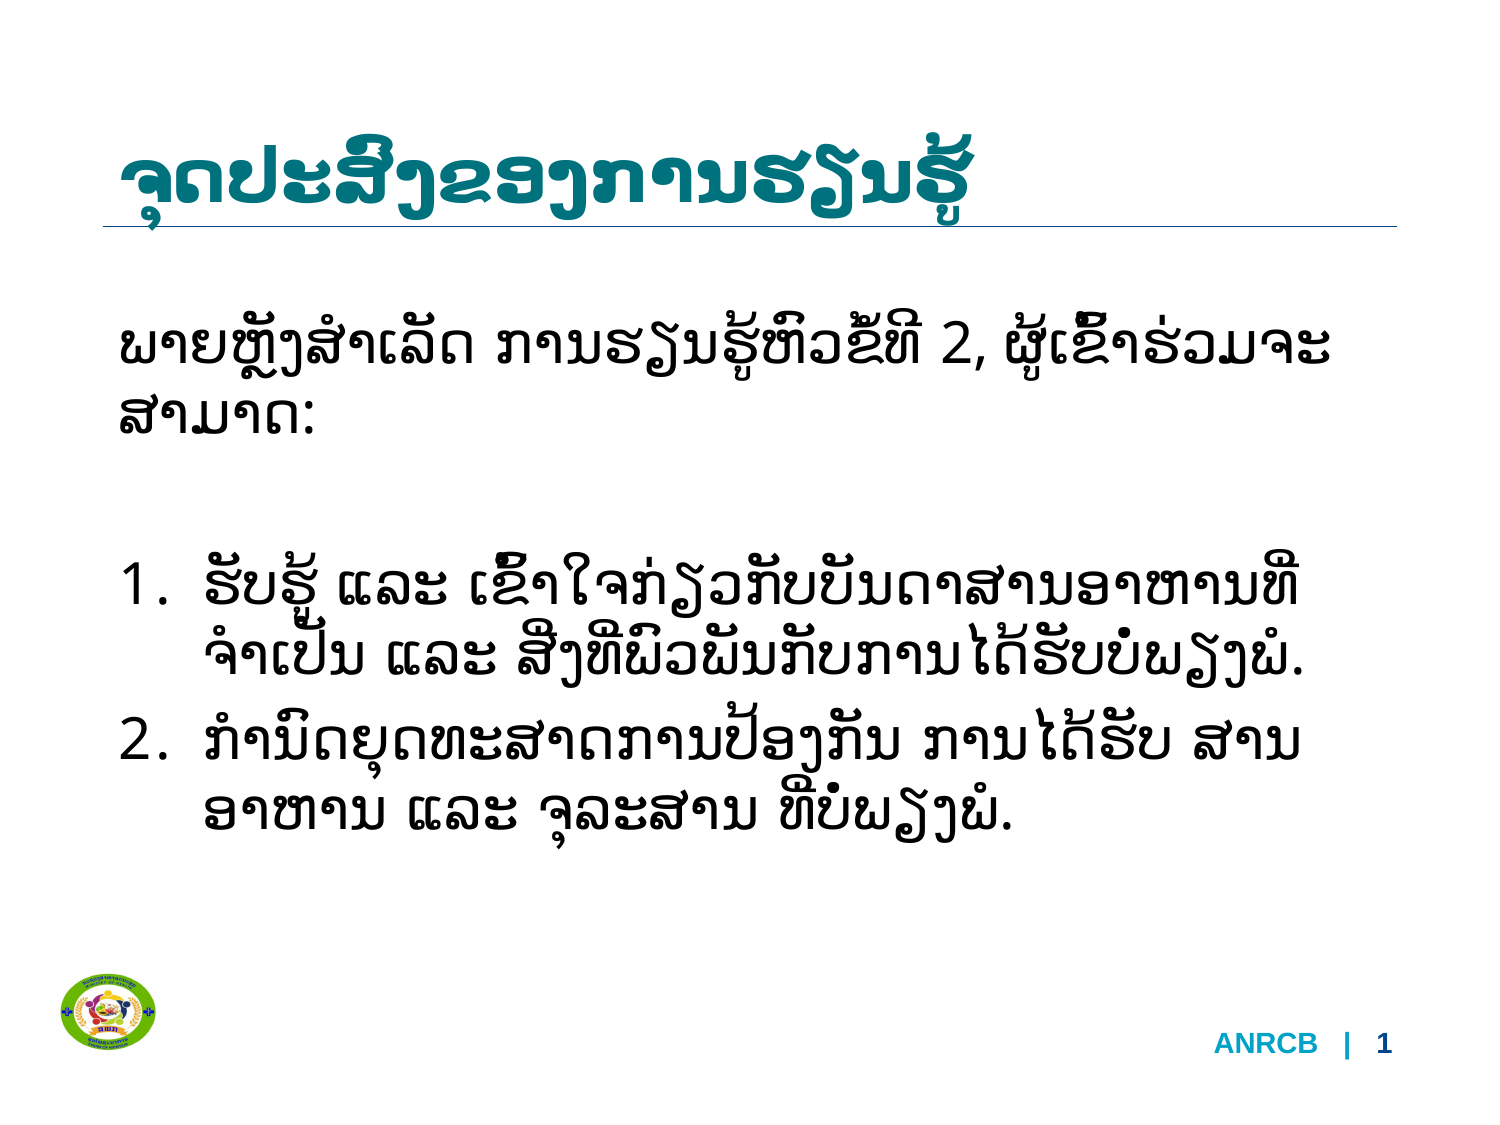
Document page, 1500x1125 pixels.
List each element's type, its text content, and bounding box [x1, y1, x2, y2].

picture [36, 968, 170, 1055]
slide_number ANRCB | 1 [1159, 1011, 1408, 1073]
list ພາຍຫຼັງສຳເລັດ ການຮຽນຮູ້ຫົວຂໍ້ທີ 2, ຜູ້ເຂົ້າຮ່ວມຈະສາມາດ: ຮັບຮູ້ ແລະ ເຂົ້າໃຈກ່ຽວກັບບັນດາສານອາຫານທີ່ຈຳເປັນ ແລະ ສີ່ງທີ່ພົວພັນກັບການໄດ້ຮັບບໍ່ພຽງພໍ. ກຳນົດຍຸດທະສາດການປ້ອງກັນ ການໄດ້ຮັບ ສານອາຫານ ແລະ ຈຸລະສານ ທີ່ບໍ່ພຽງພໍ. [103, 297, 1397, 1066]
title ຈຸດປະສົງຂອງການຮຽນຮູ້ [103, 59, 1397, 227]
